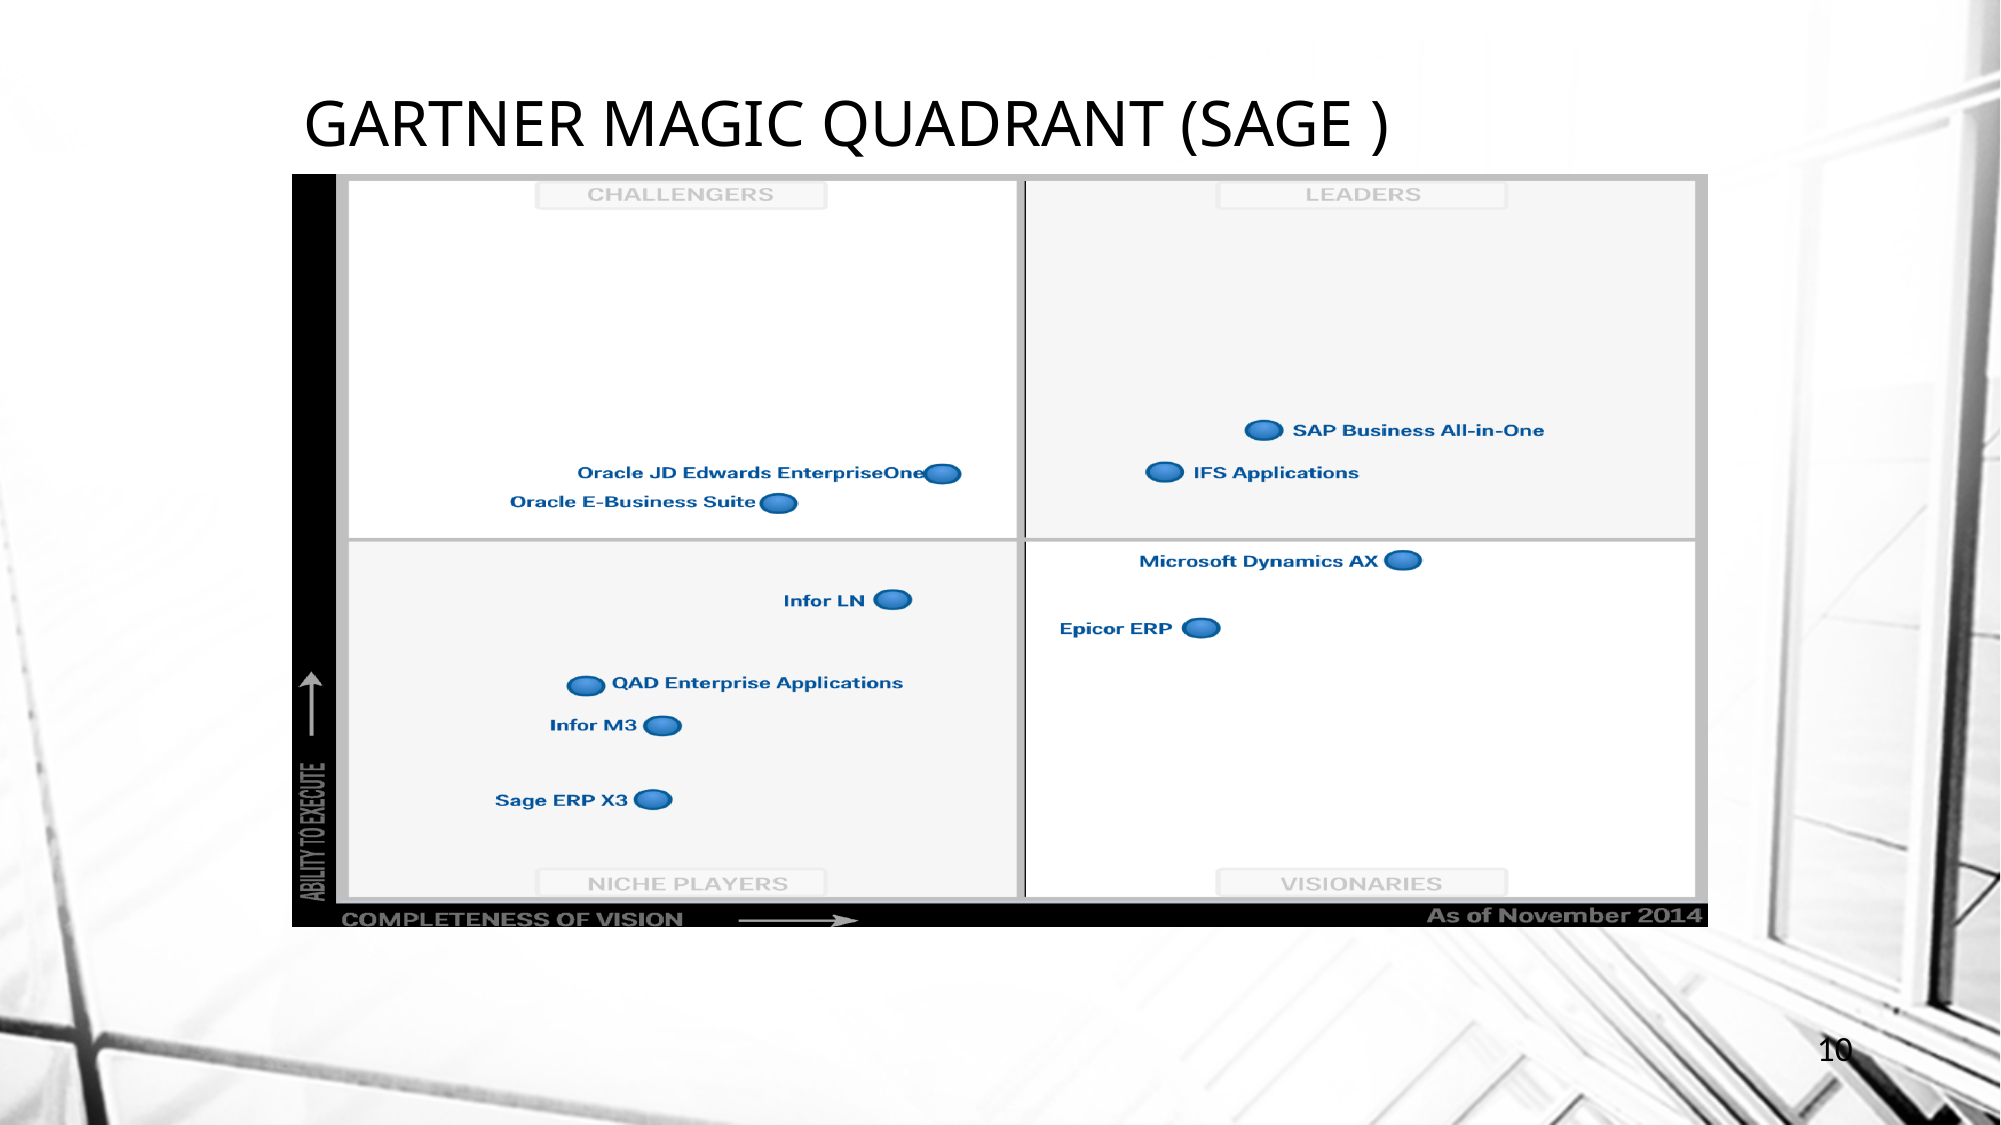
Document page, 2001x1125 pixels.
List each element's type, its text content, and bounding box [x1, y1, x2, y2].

picture [0, 0, 2001, 1125]
text_box 10 [1802, 1018, 1908, 1076]
text_box GARTNER MAGIC QUADRANT (SAGE ) [292, 77, 1548, 155]
